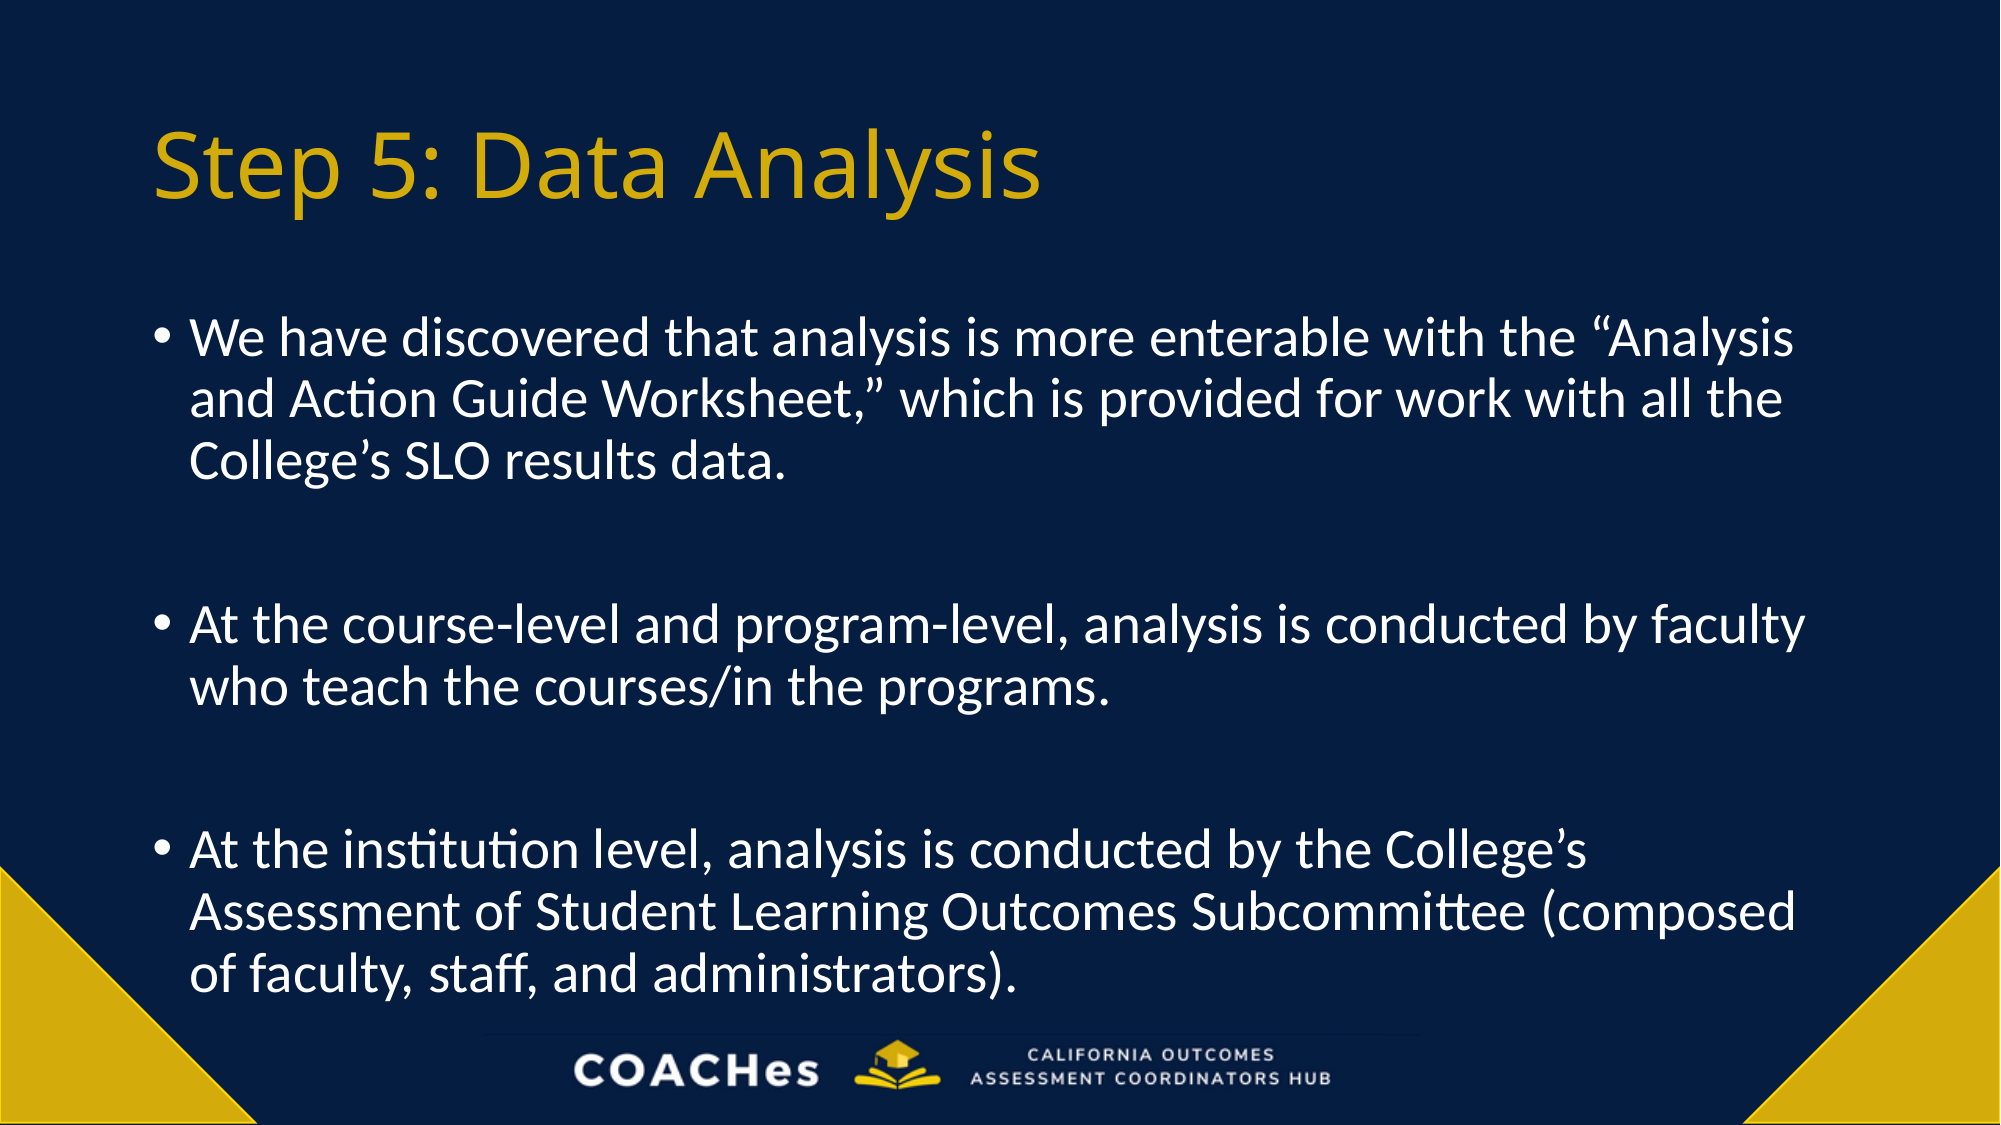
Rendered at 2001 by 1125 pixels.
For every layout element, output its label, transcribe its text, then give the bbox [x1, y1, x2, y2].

picture [484, 1034, 1421, 1102]
list We have discovered that analysis is more enterable with the “Analysis and Action Guide Worksheet,” which is provided for work with all the College’s SLO results data. At the course-level and program-level, analysis is conducted by faculty who teach the courses/in the programs. At the institution level, analysis is conducted by the College’s Assessment of Student Learning Outcomes Subcommittee (composed of faculty, staff, and administrators). [137, 299, 1863, 1014]
title Step 5: Data Analysis [137, 59, 1863, 278]
text_box [0, 866, 258, 1124]
text_box [1742, 866, 2000, 1124]
